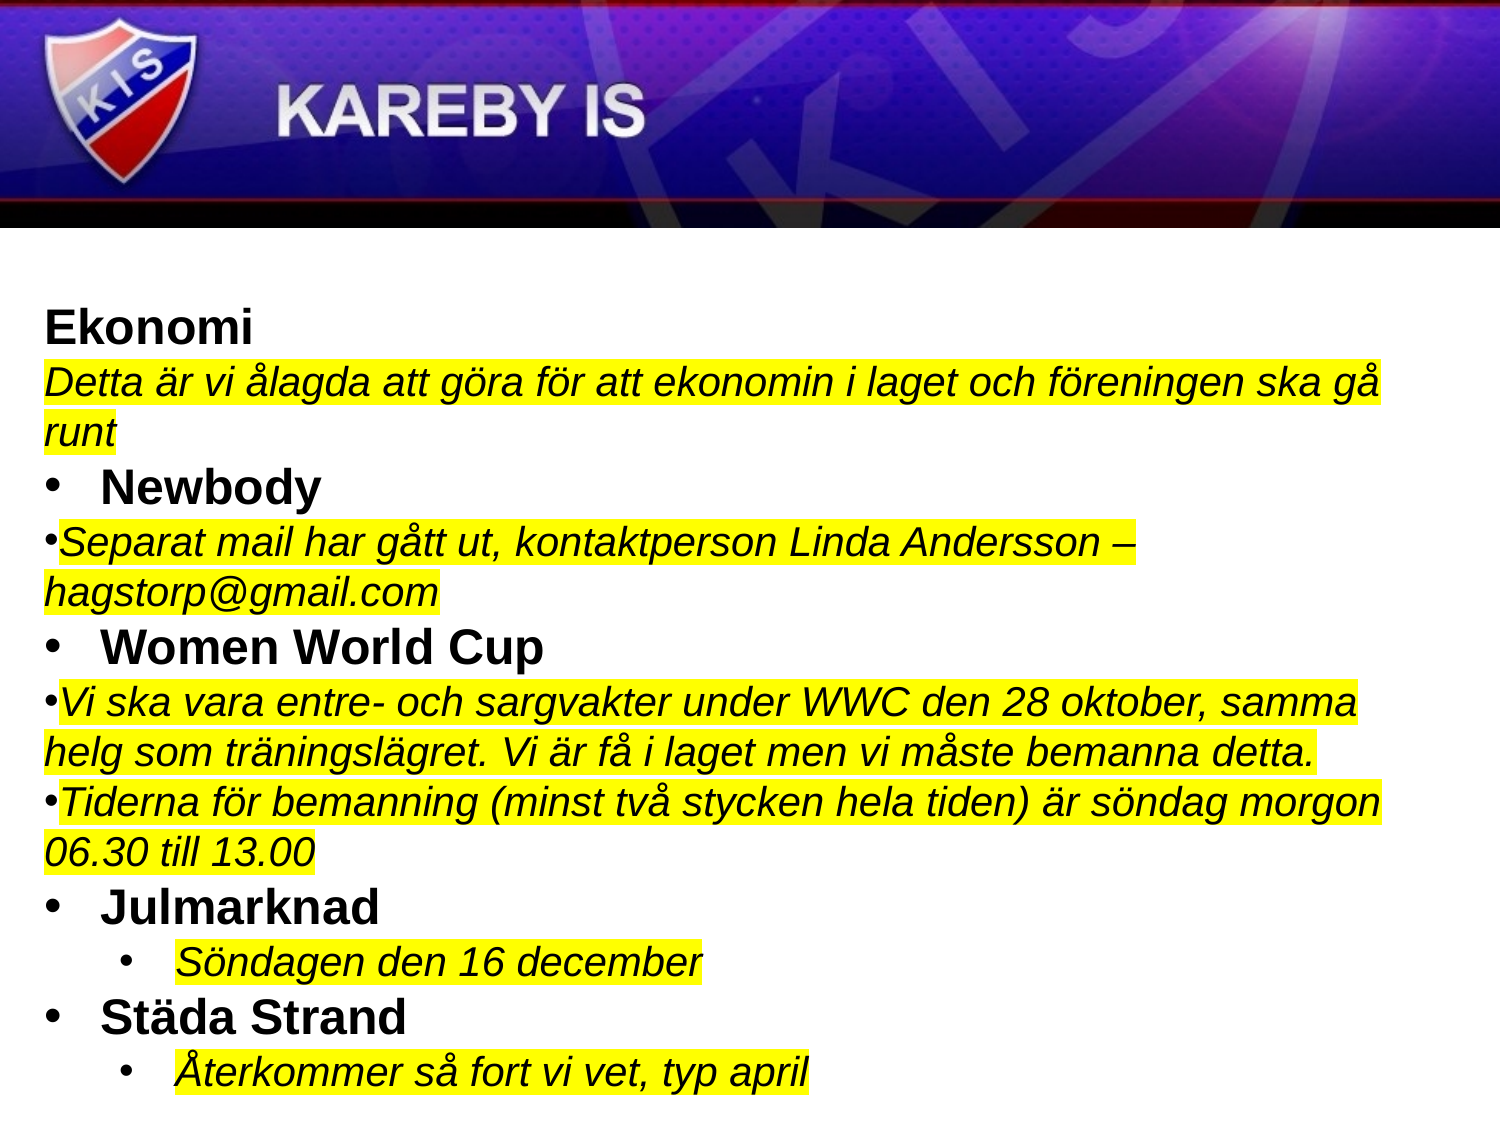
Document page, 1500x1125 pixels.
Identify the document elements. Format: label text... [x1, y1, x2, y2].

text_box Ekonomi Detta är vi ålagda att göra för att ekonomin i laget och föreningen ska gå runt Newbody Separat mail har gått ut, kontaktperson Linda Andersson – hagstorp@gmail.com Women World Cup Vi ska vara entre- och sargvakter under WWC den 28 oktober, samma helg som träningslägret. Vi är få i laget men vi måste bemanna detta. Tiderna för bemanning (minst två stycken hela tiden) är söndag morgon 06.30 till 13.00 Julmarknad Söndagen den 16 december Städa Strand Återkommer så fort vi vet, typ april [29, 236, 1424, 1125]
picture [0, 0, 1500, 228]
